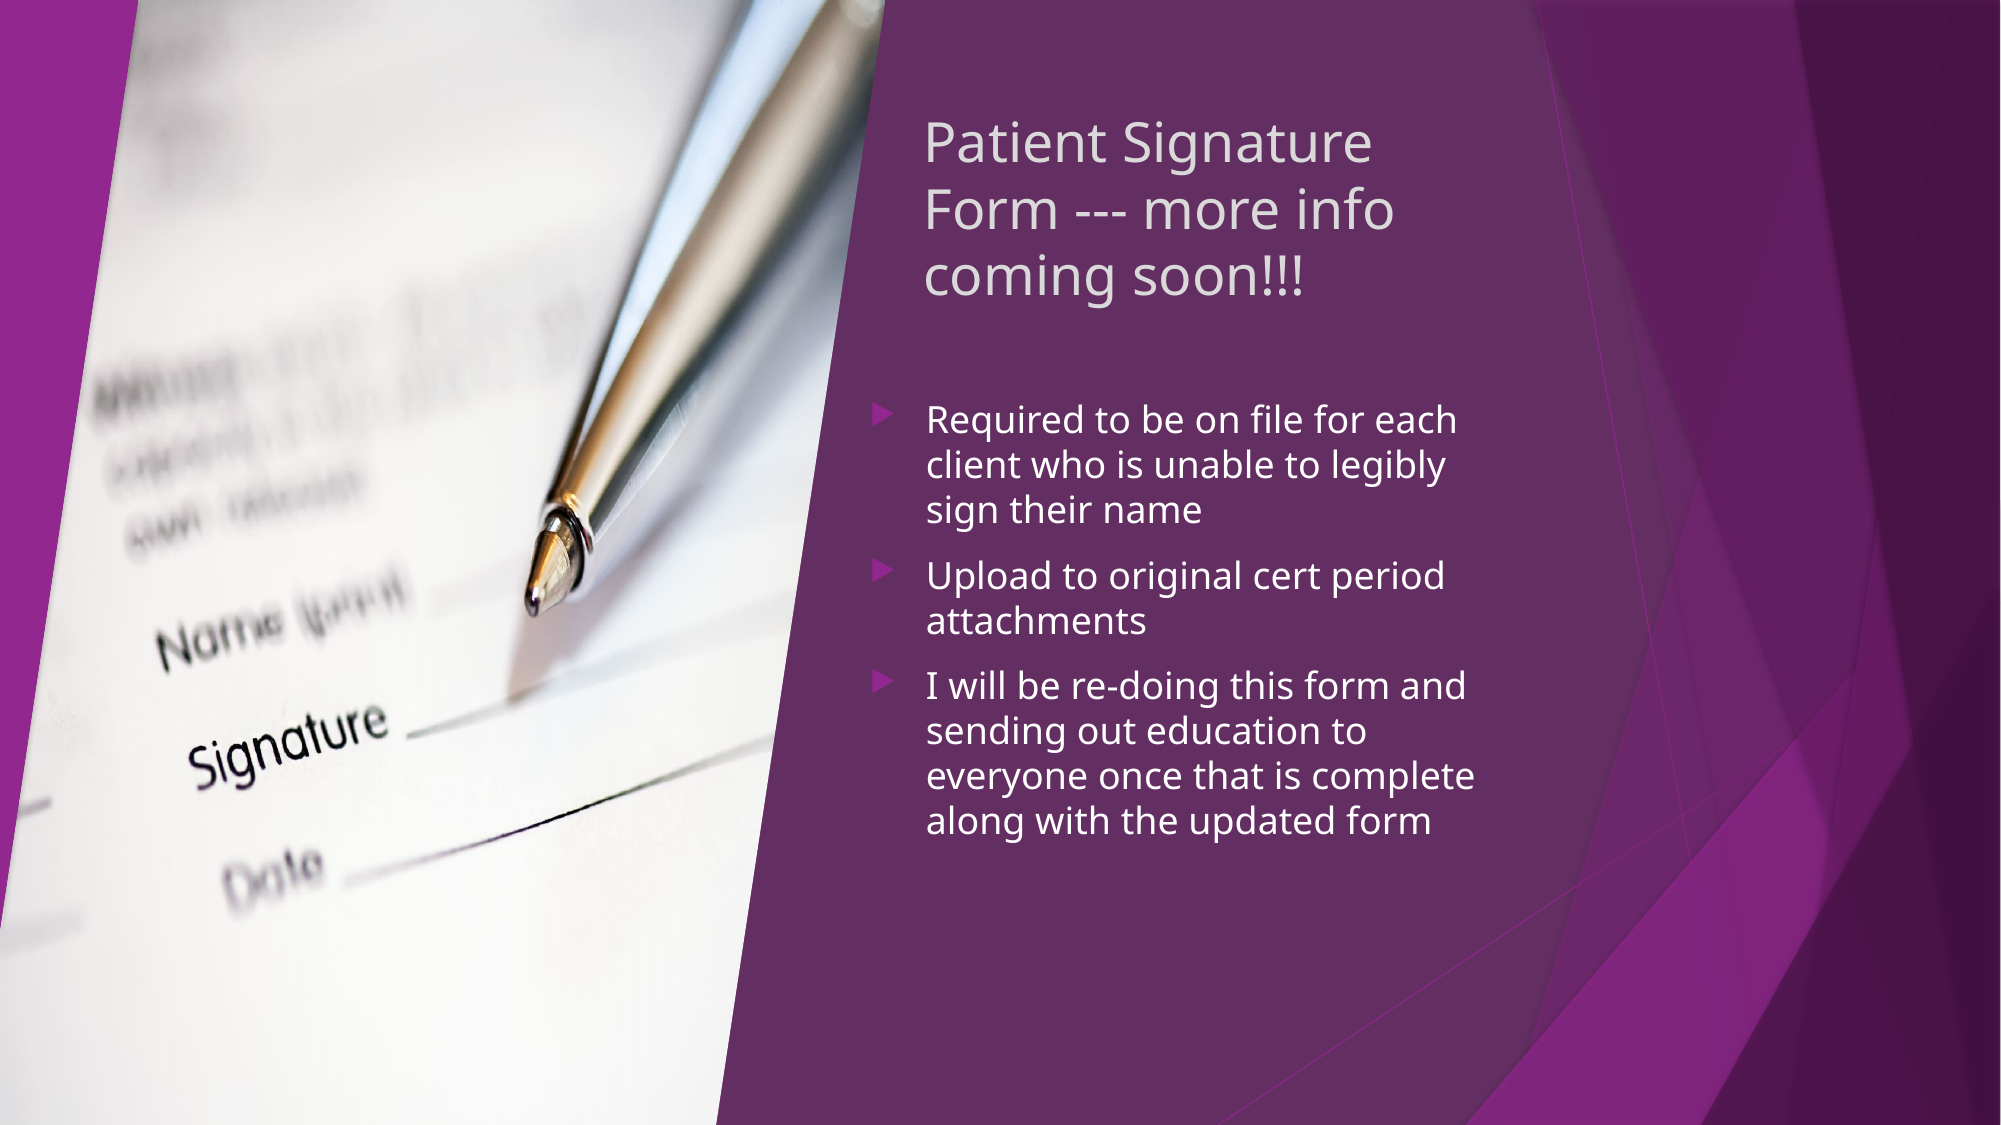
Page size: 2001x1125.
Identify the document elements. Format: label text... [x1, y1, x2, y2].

picture [0, 0, 886, 1125]
title Patient Signature Form --- more info coming soon!!! [908, 99, 1522, 317]
list Required to be on file for each client who is unable to legibly sign their name Upload to original cert period attachments I will be re-doing this form and sending out education to everyone once that is complete along with the updated form [890, 388, 1522, 1025]
